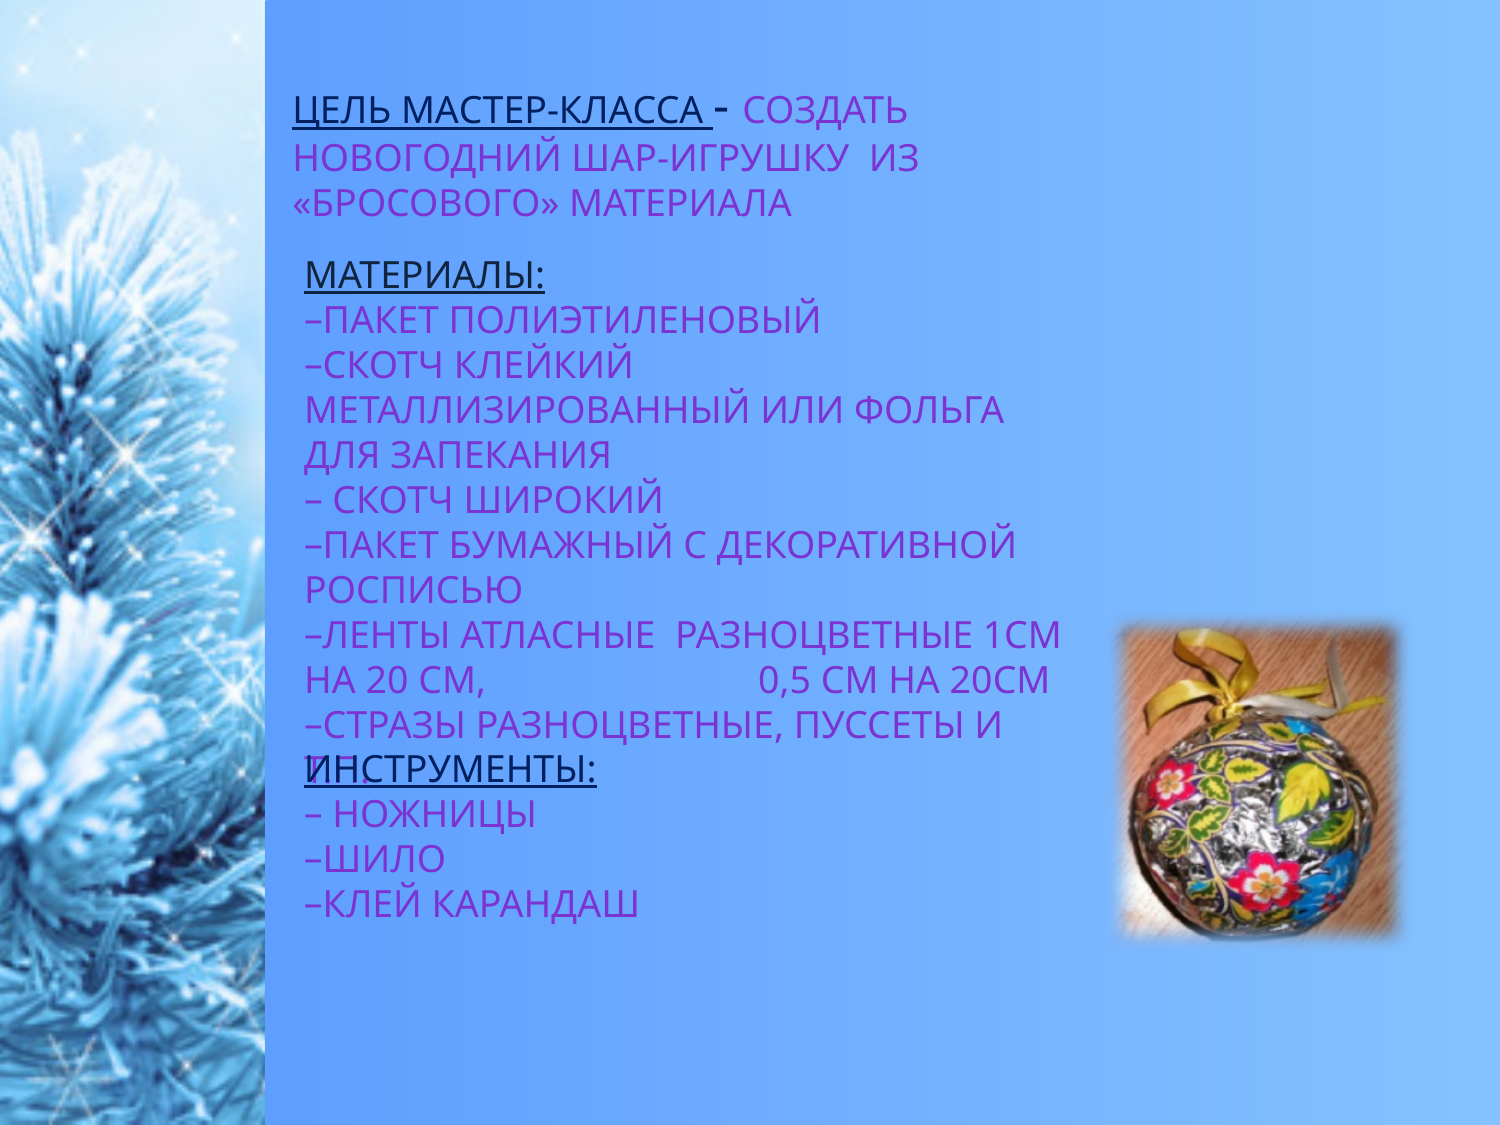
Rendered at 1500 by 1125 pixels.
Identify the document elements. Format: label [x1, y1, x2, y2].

text_box [0, 0, 1500, 1125]
picture [1104, 609, 1413, 953]
